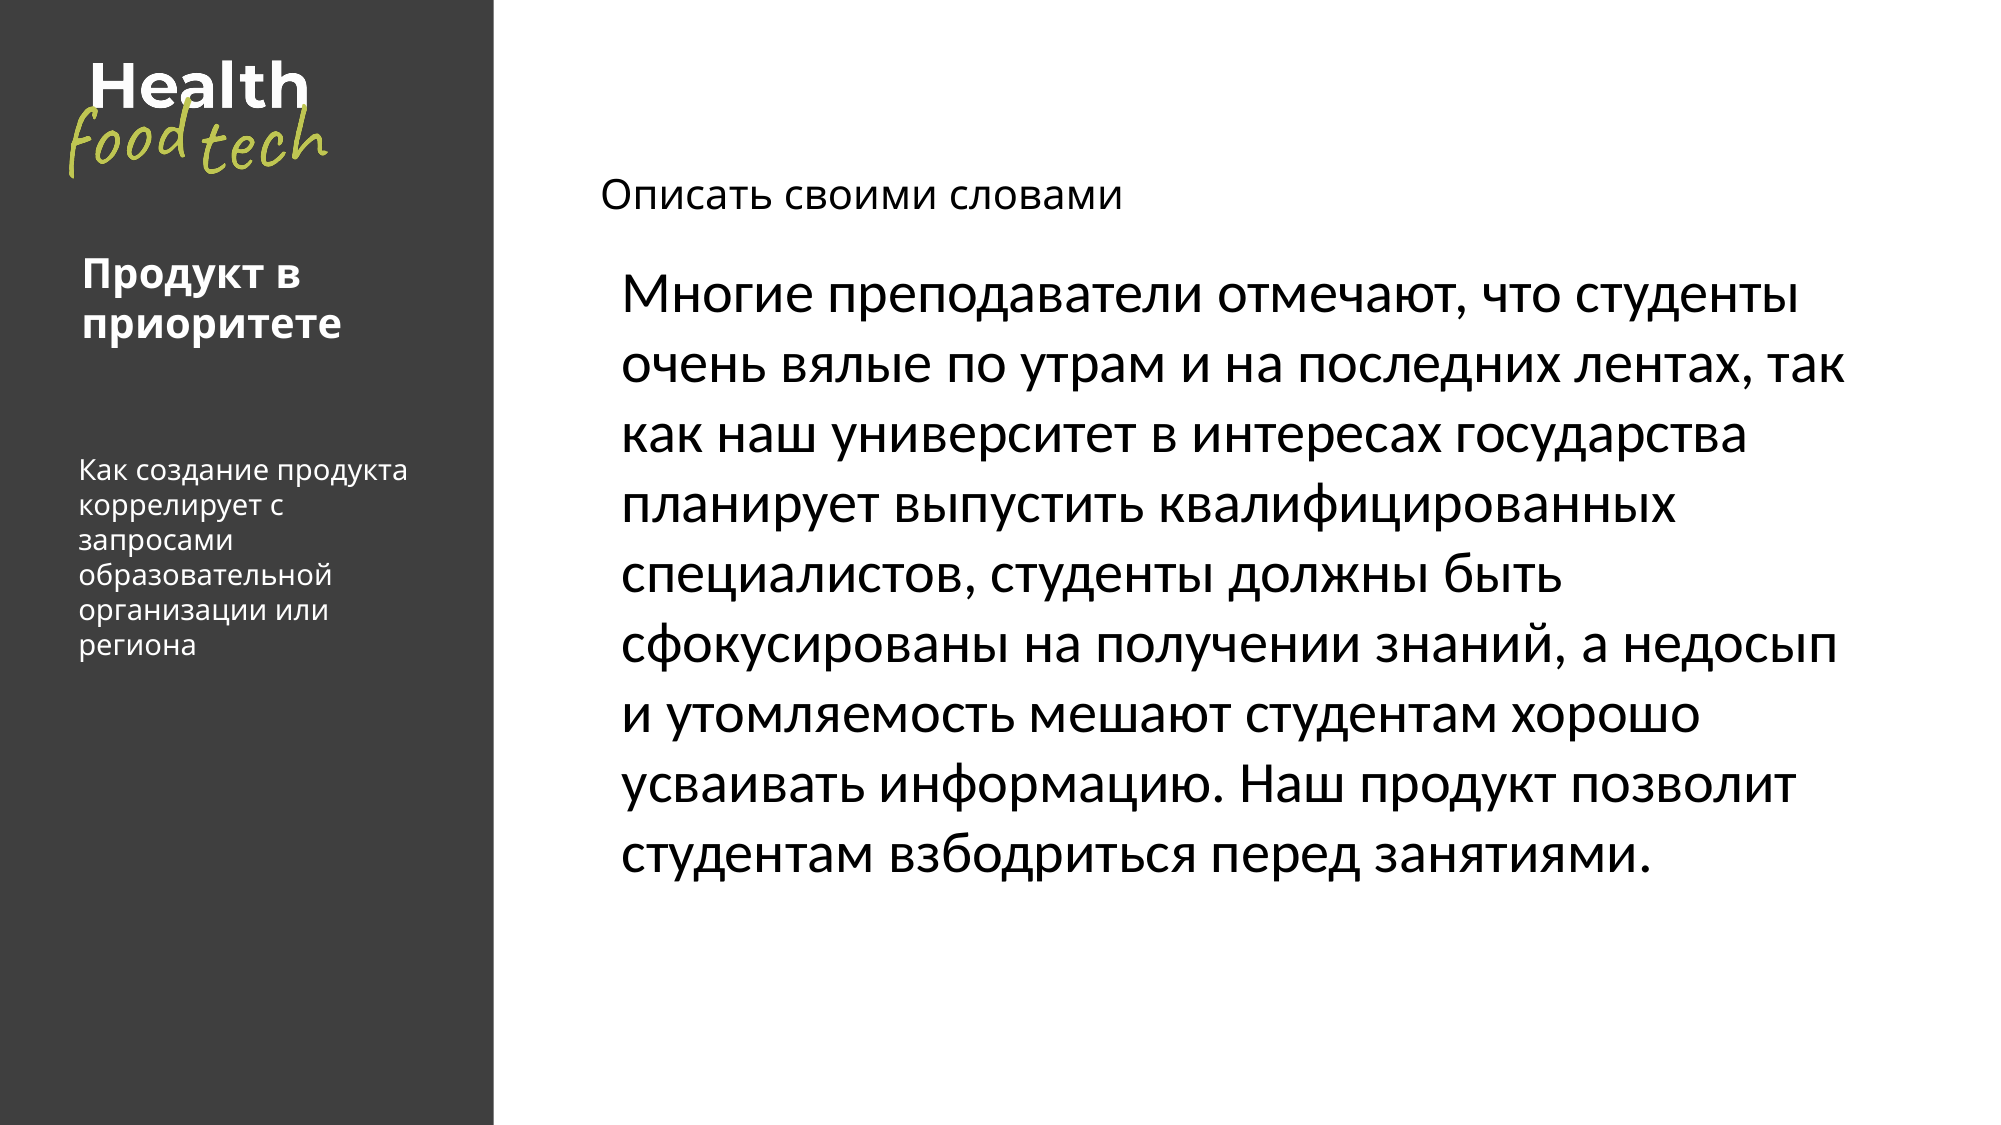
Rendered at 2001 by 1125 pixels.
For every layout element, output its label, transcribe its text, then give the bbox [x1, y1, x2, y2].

text_box Продукт в приоритете [66, 239, 473, 355]
text_box Как создание продукта коррелирует с запросами образовательной организации или региона [63, 443, 439, 669]
text_box Многие преподаватели отмечают, что студенты очень вялые по утрам и на последних лентах, так как наш университет в интересах государства планирует выпустить квалифицированных специалистов, студенты должны быть сфокусированы на получении знаний, а недосып и утомляемость мешают студентам хорошо усваивать информацию. Наш продукт позволит студентам взбодриться перед занятиями. [606, 239, 1867, 1013]
text_box [0, 0, 494, 1125]
text_box Описать своими словами [584, 160, 1934, 225]
picture [69, 60, 328, 179]
